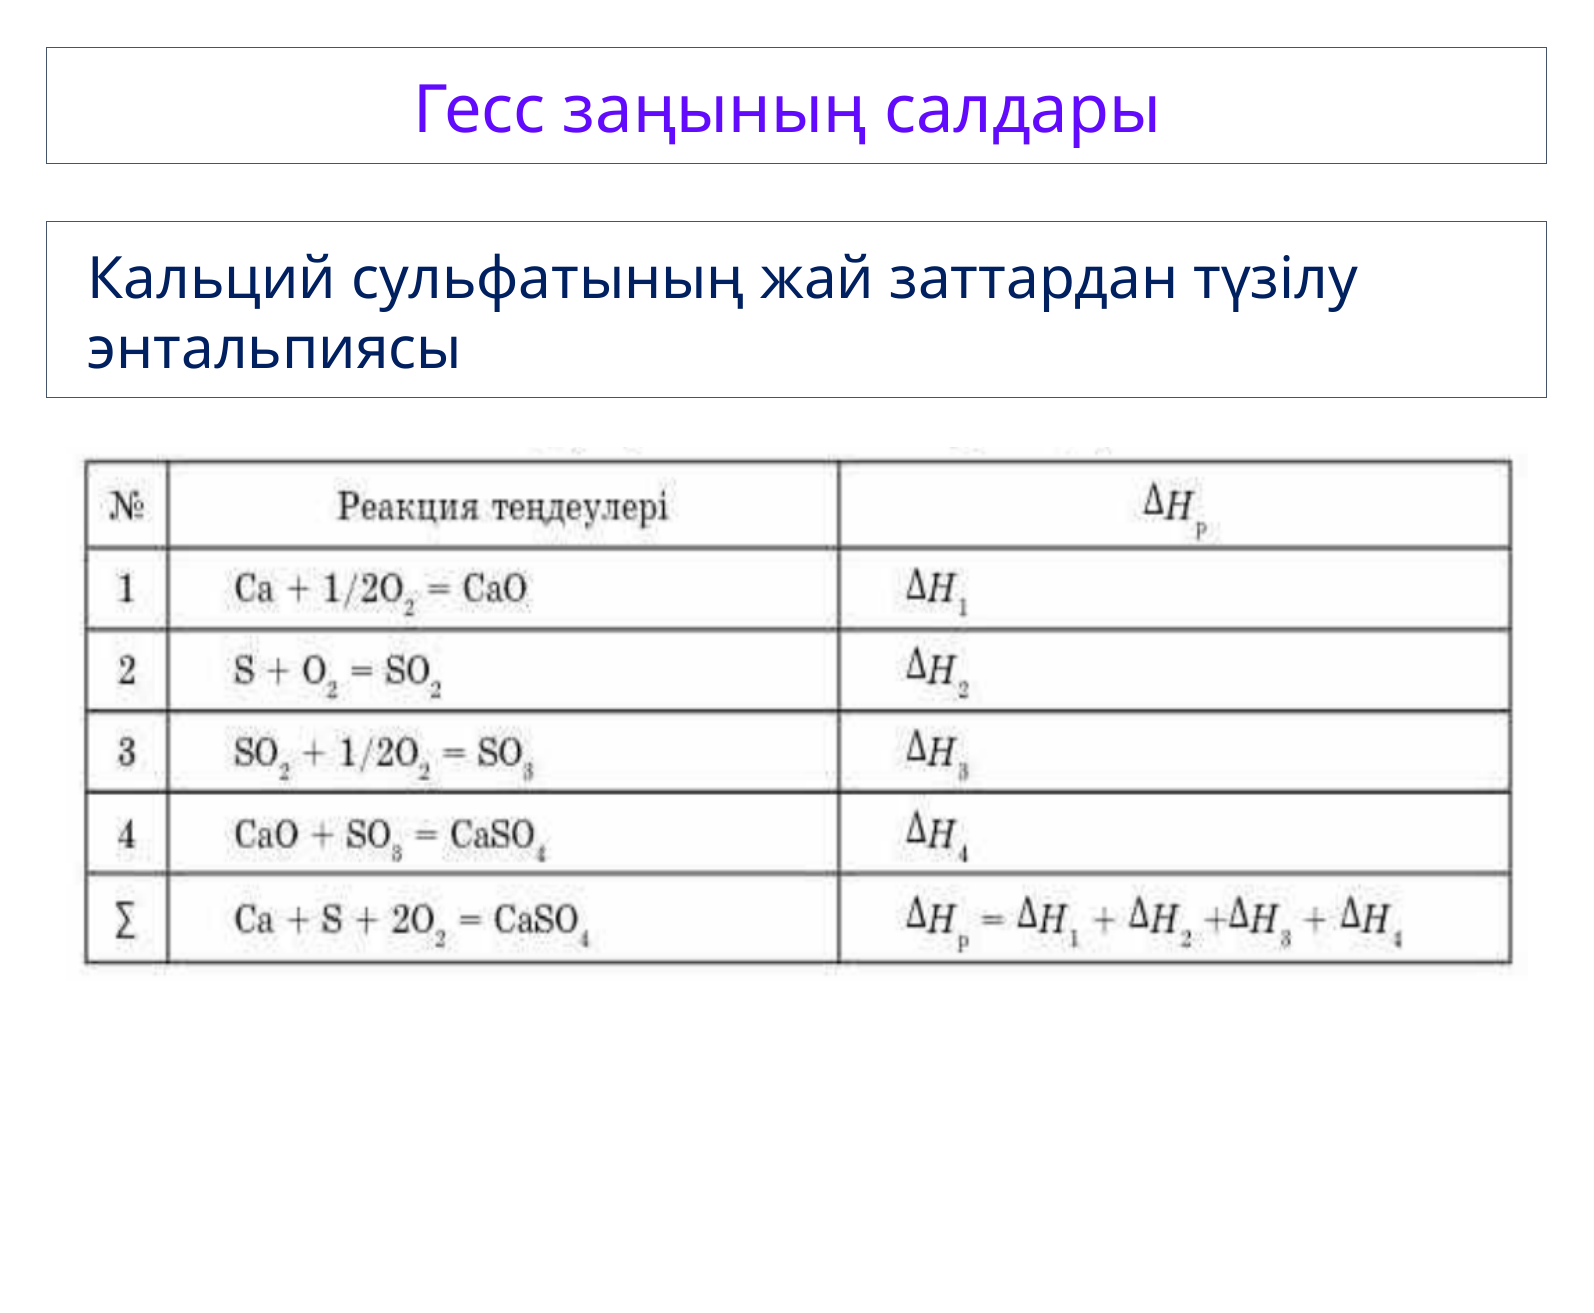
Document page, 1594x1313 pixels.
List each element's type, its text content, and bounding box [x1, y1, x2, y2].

picture [66, 447, 1528, 981]
text_box Гесс заңының салдары [46, 47, 1547, 164]
text_box Кальций сульфатының жай заттардан түзілу энтальпиясы [46, 221, 1547, 398]
